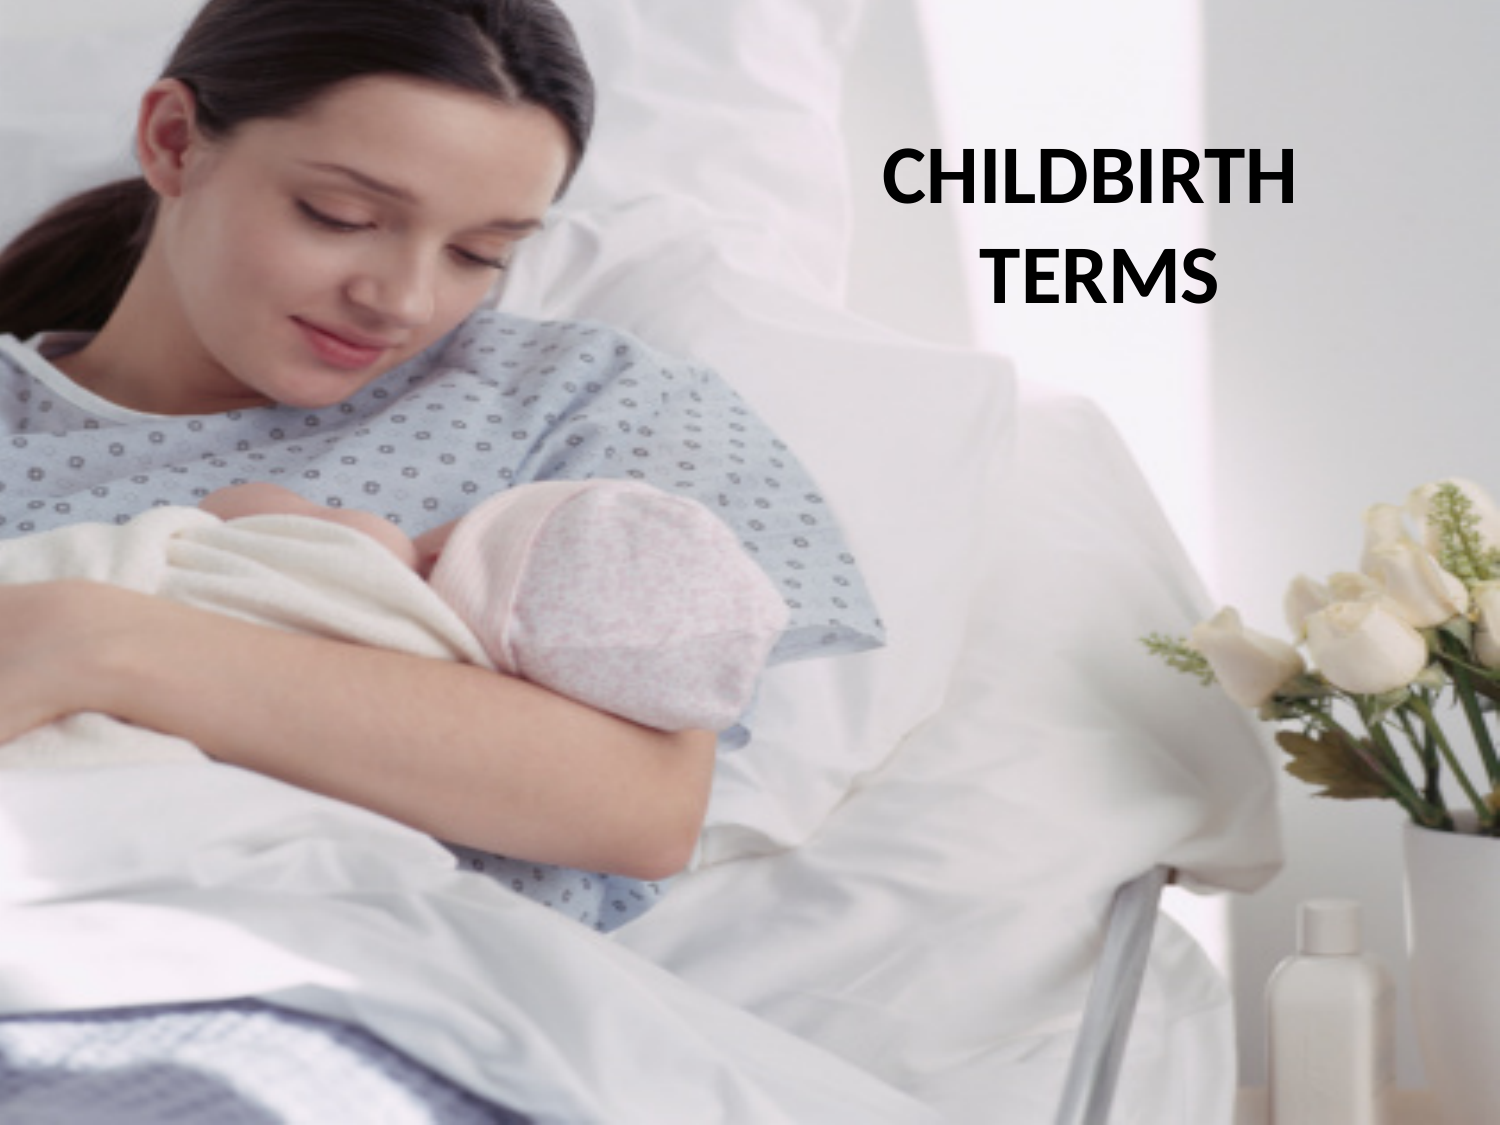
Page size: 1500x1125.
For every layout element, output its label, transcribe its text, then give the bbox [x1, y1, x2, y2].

title Childbirth terms [699, 112, 1500, 336]
picture [0, 0, 1500, 1125]
